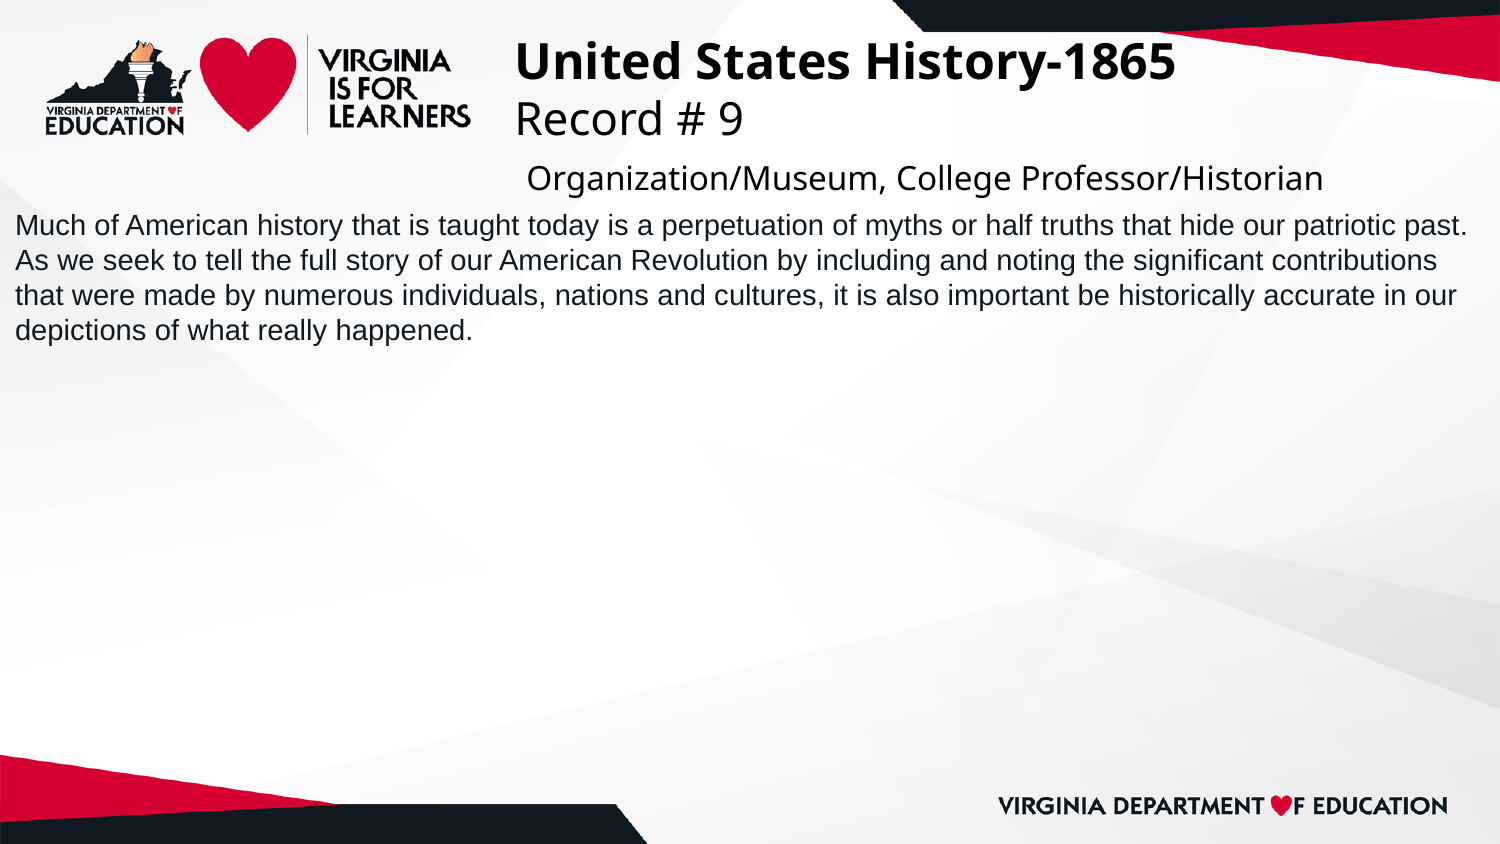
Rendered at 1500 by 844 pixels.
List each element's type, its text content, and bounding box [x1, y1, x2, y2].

picture [0, 0, 1500, 191]
subtitle Much of American history that is taught today is a perpetuation of myths or half truths that hide our patriotic past. As we seek to tell the full story of our American Revolution by including and noting the significant contributions that were made by numerous individuals, nations and cultures, it is also important be historically accurate in our depictions of what really happened. [0, 191, 1500, 782]
title United States History-1865 Record # 9 Organization/Museum, College Professor/Historian [499, 49, 1447, 191]
picture [0, 782, 1500, 844]
